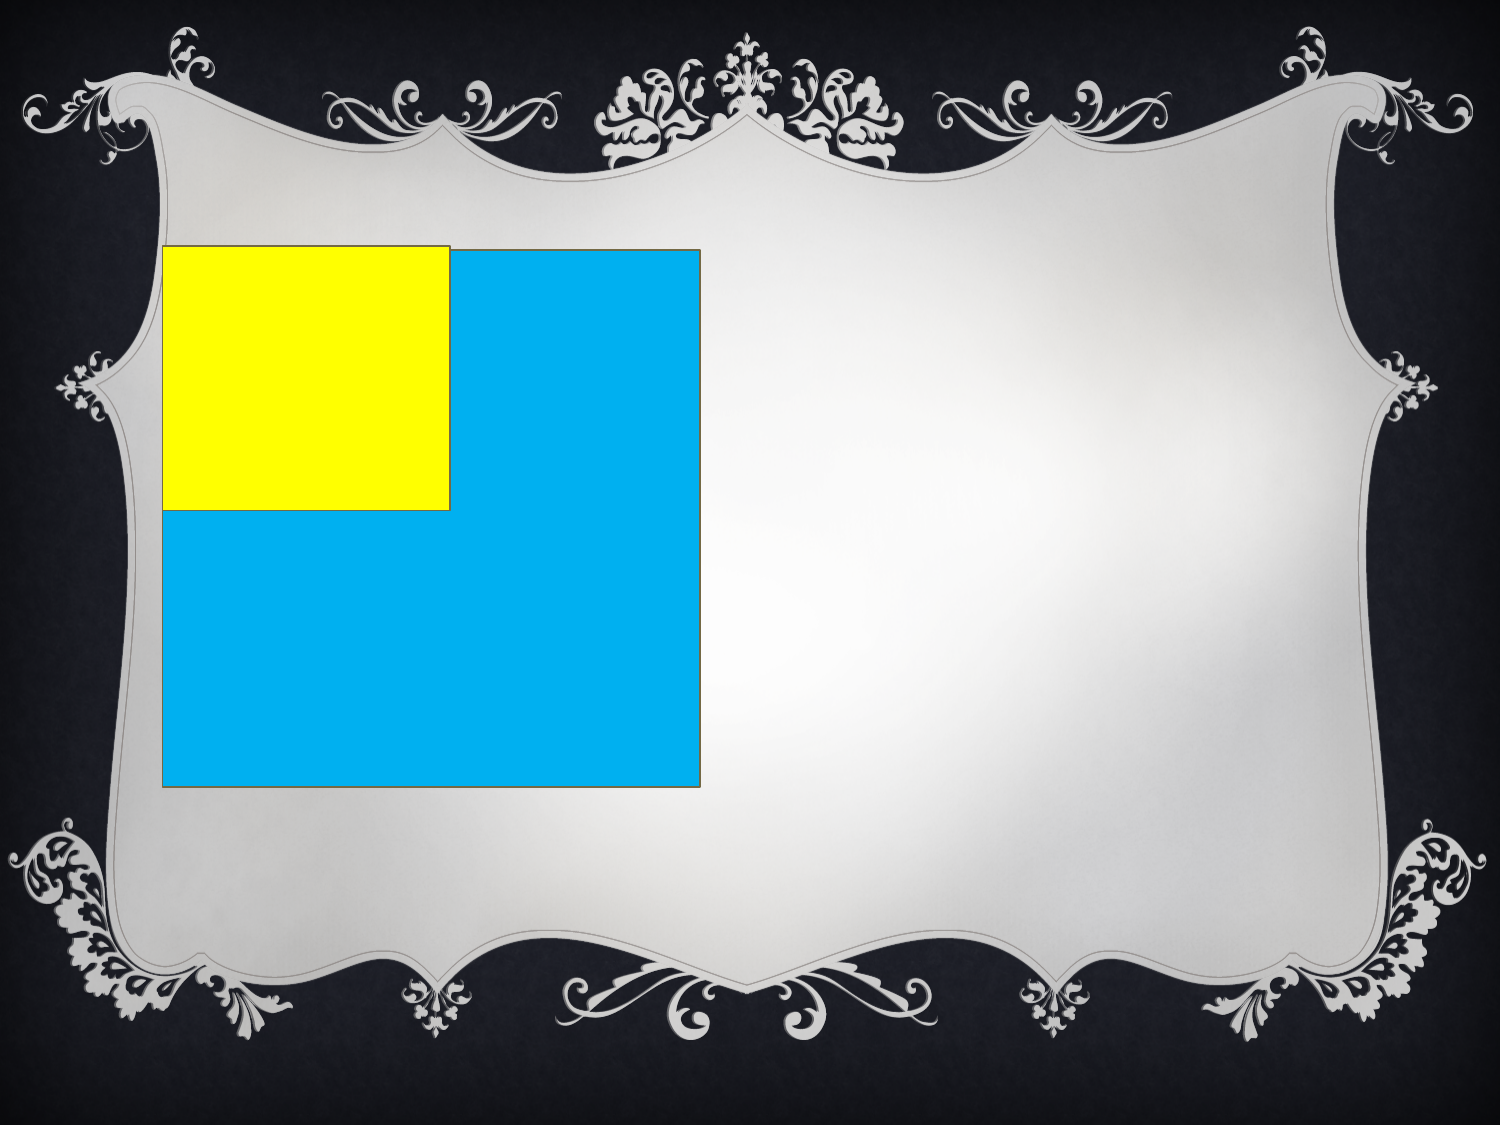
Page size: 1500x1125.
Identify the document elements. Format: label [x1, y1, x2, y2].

text_box [162, 245, 451, 511]
text_box [162, 249, 701, 788]
picture [0, 0, 1500, 1125]
